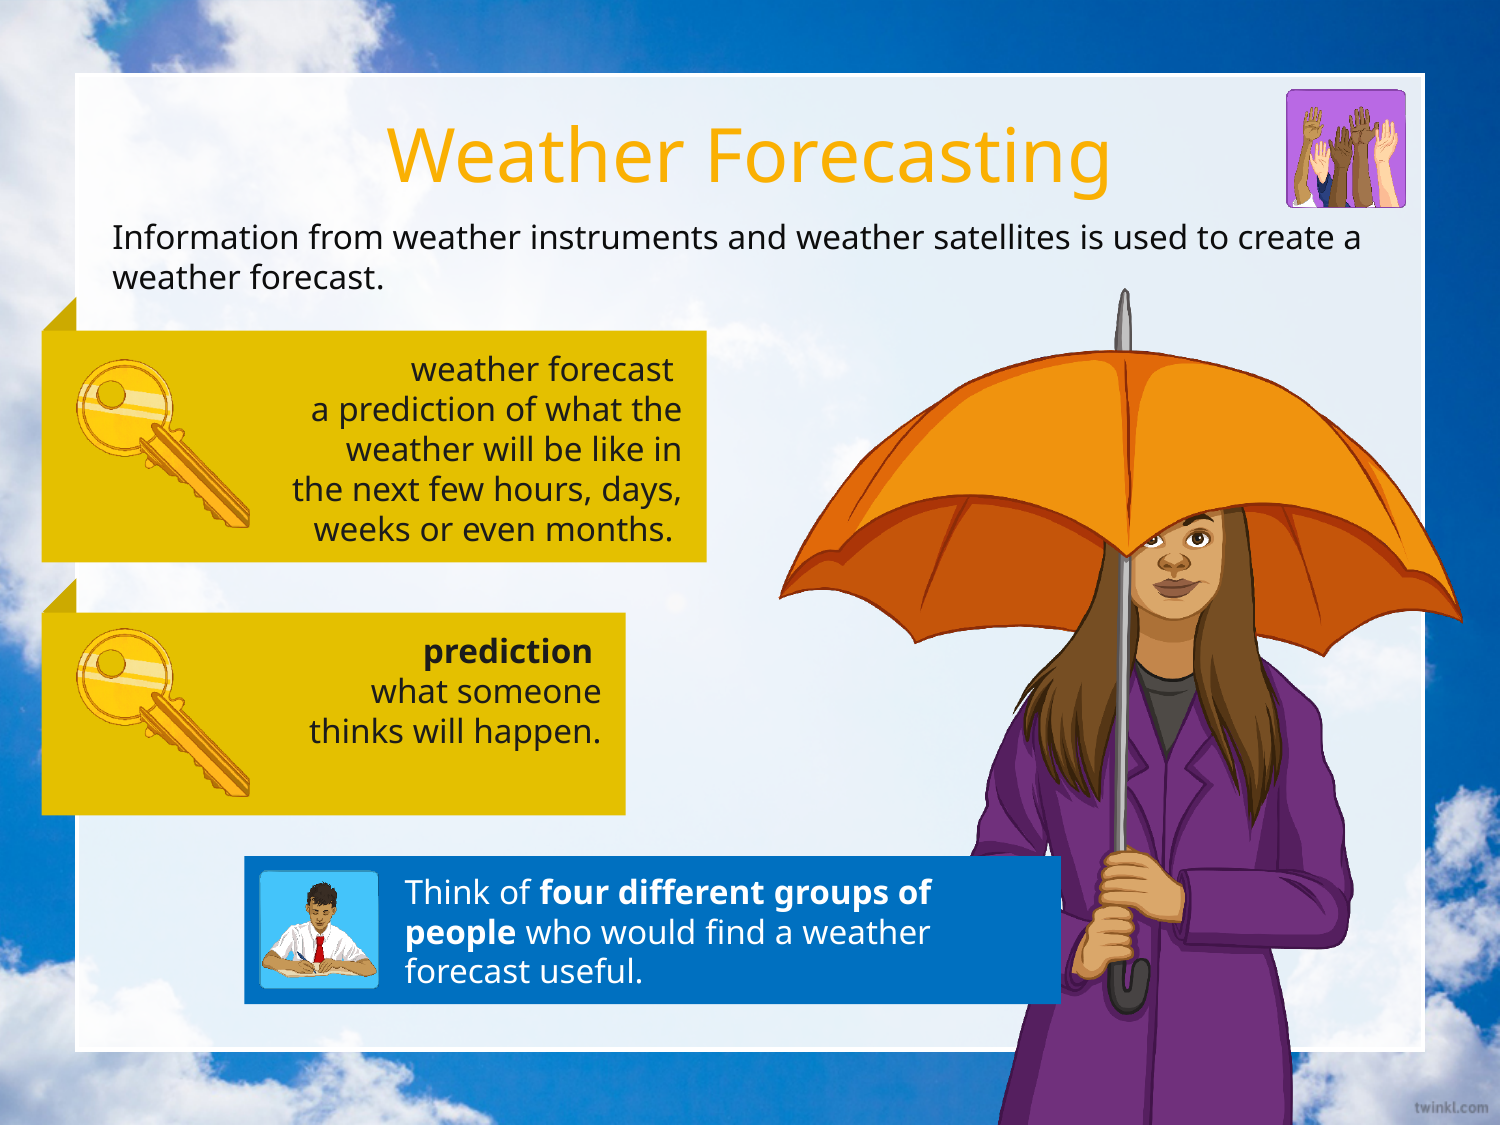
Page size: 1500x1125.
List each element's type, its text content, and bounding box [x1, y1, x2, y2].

text_box Information from weather instruments and weather satellites is used to create a weather forecast. [112, 215, 1388, 296]
text_box weather forecast a prediction of what the weather will be like in the next few hours, days, weeks or even months. [41, 330, 707, 563]
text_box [244, 856, 1061, 1005]
text_box Weather Forecasting [112, 89, 1388, 215]
text_box [41, 294, 78, 330]
text_box prediction what someone thinks will happen. [41, 612, 626, 816]
picture [0, 0, 1500, 1125]
text_box [41, 575, 78, 612]
